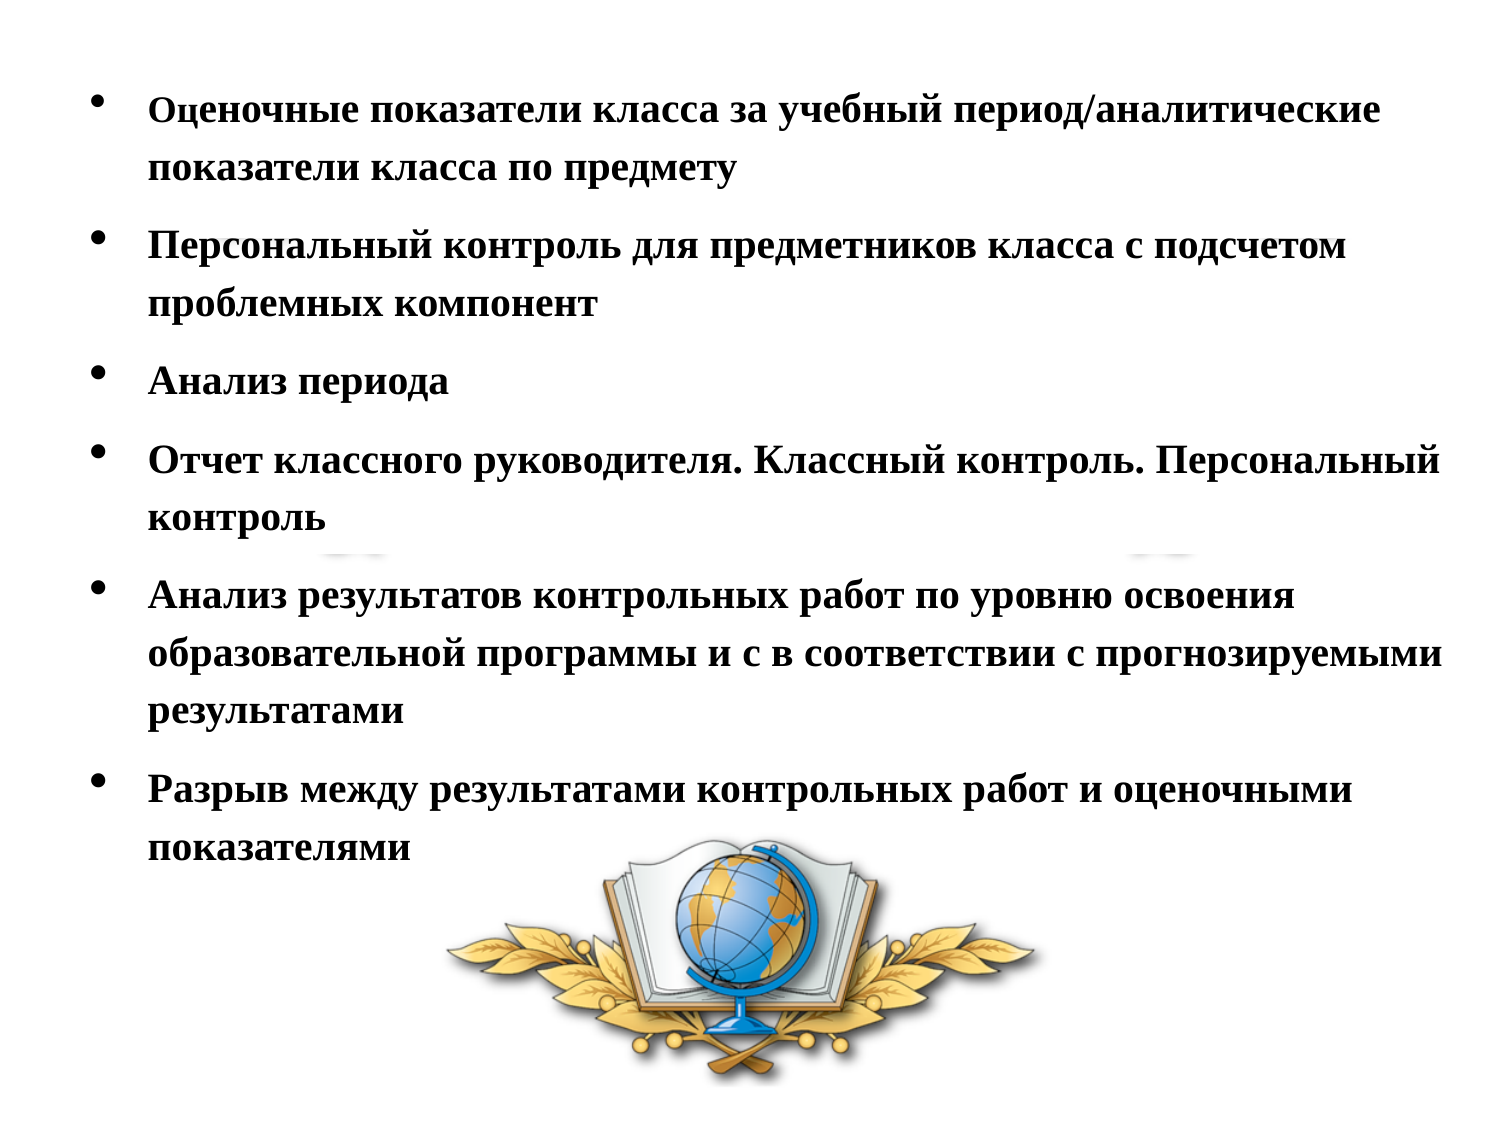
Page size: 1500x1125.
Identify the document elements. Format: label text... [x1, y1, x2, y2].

picture [169, 238, 1381, 1092]
text_box Оценочные показатели класса за учебный период/аналитические показатели класса по предмету Персональный контроль для предметников класса с подсчетом проблемных компонент Анализ периода Отчет классного руководителя. Классный контроль. Персональный контроль Анализ результатов контрольных работ по уровню освоения образовательной программы и с в соответствии с прогнозируемыми результатами Разрыв между результатами контрольных работ и оценочными показателями [76, 66, 1500, 876]
